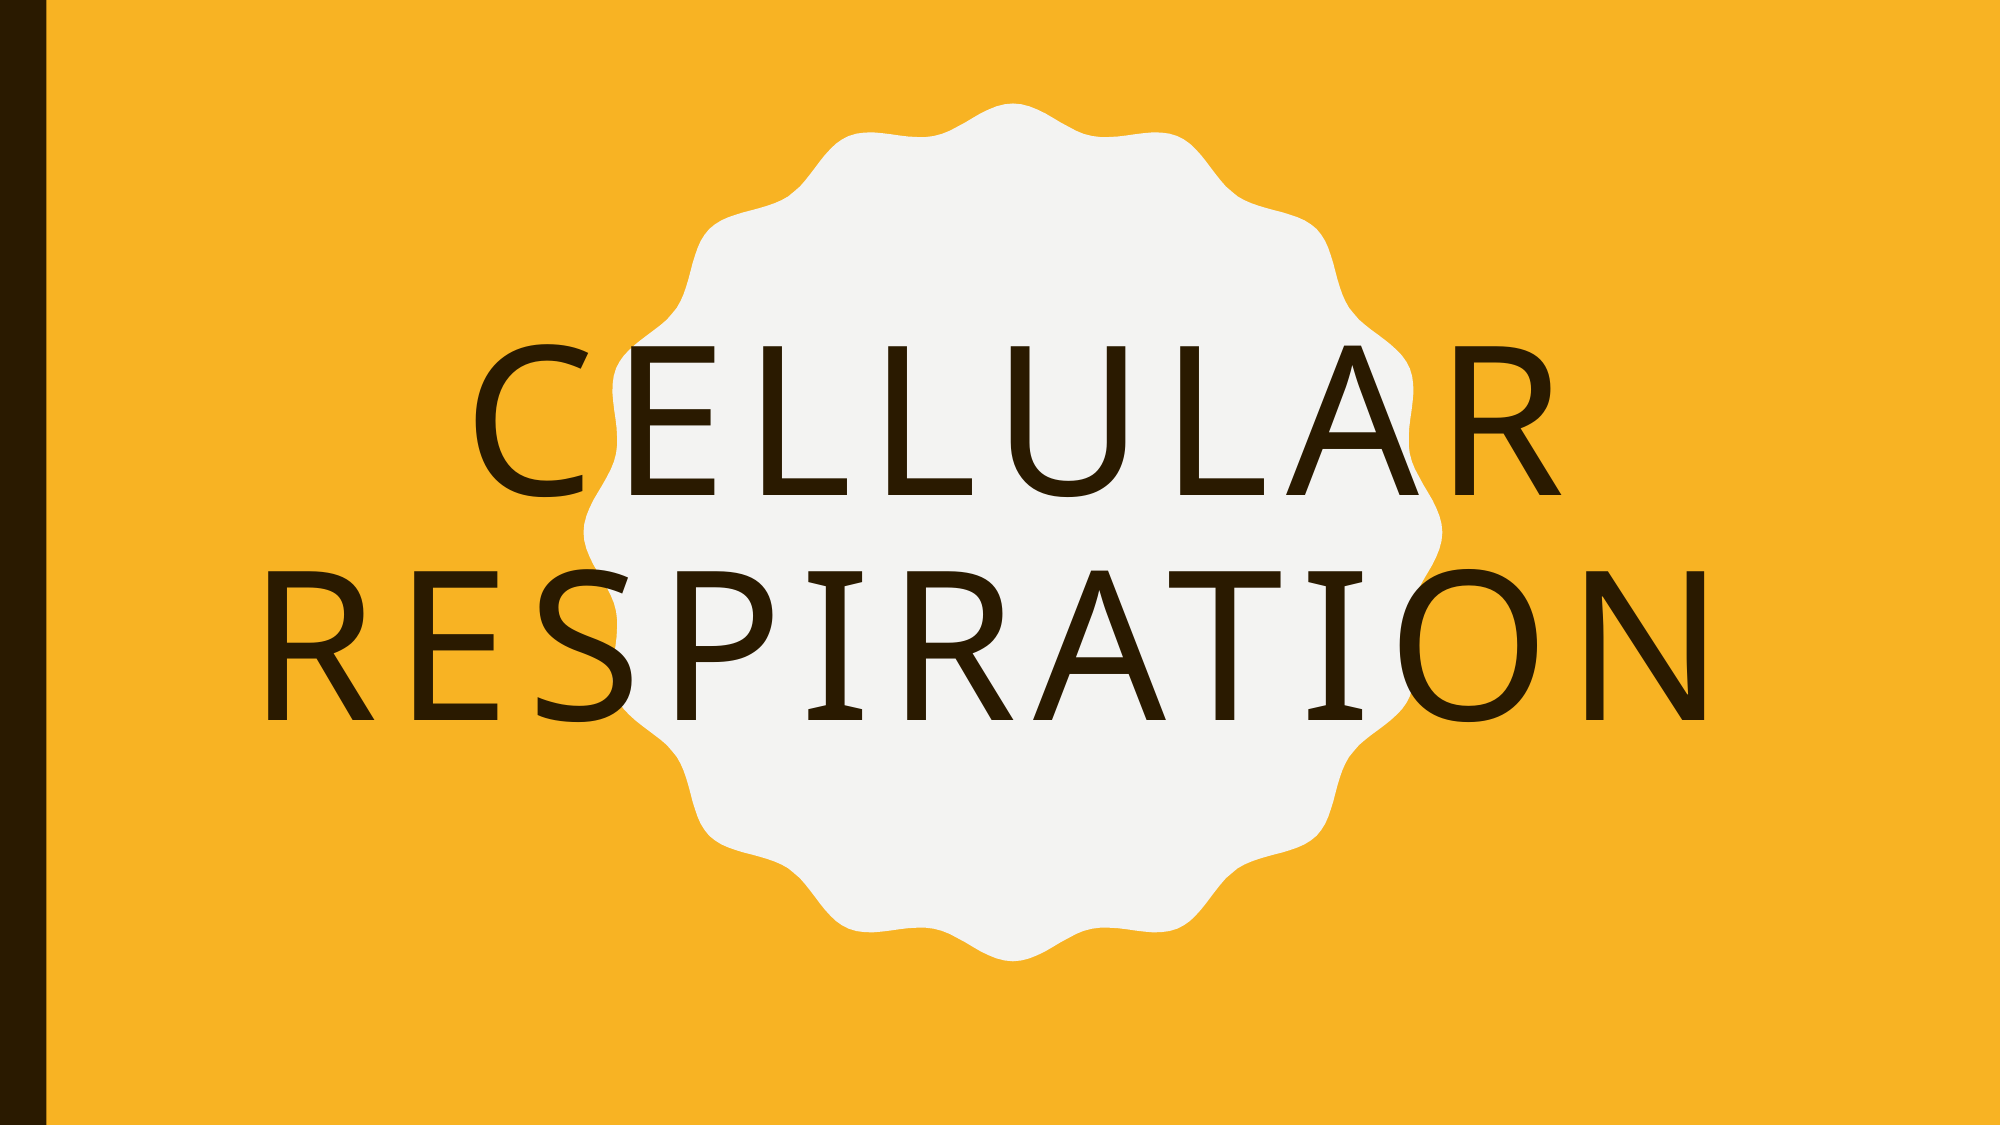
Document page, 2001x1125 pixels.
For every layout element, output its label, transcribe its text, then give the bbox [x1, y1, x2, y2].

title Cellular Respiration [176, 180, 1870, 902]
